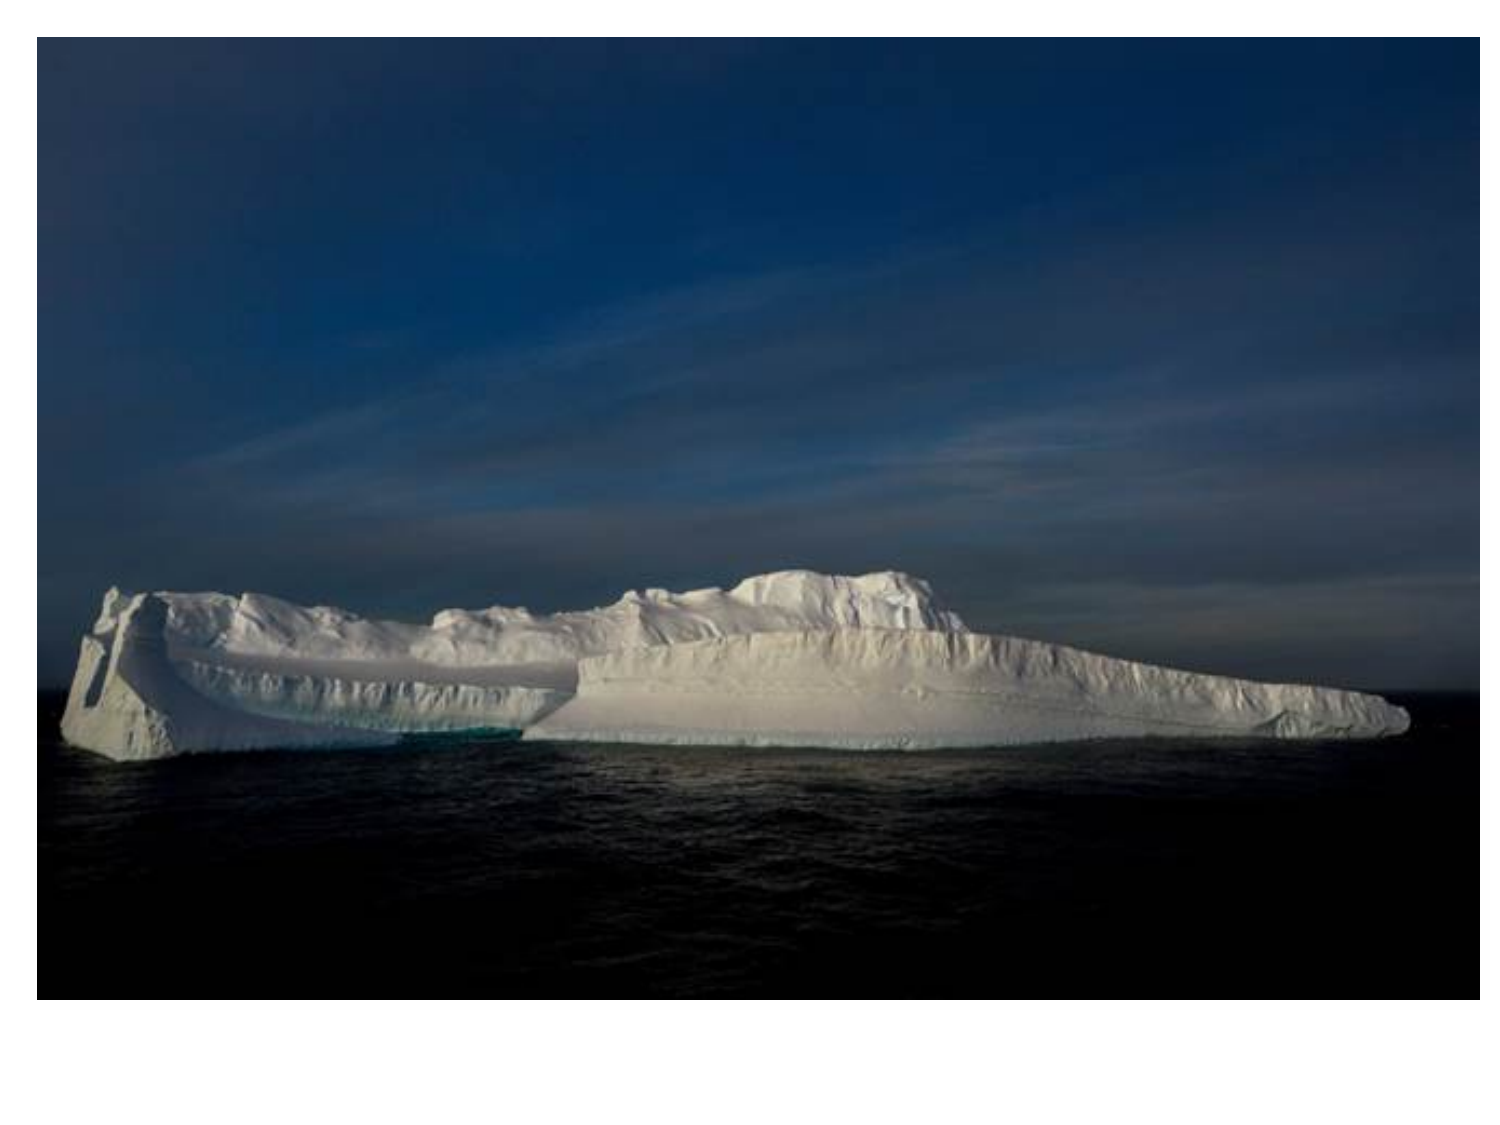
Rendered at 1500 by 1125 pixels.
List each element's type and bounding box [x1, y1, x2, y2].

list [37, 37, 1480, 1001]
